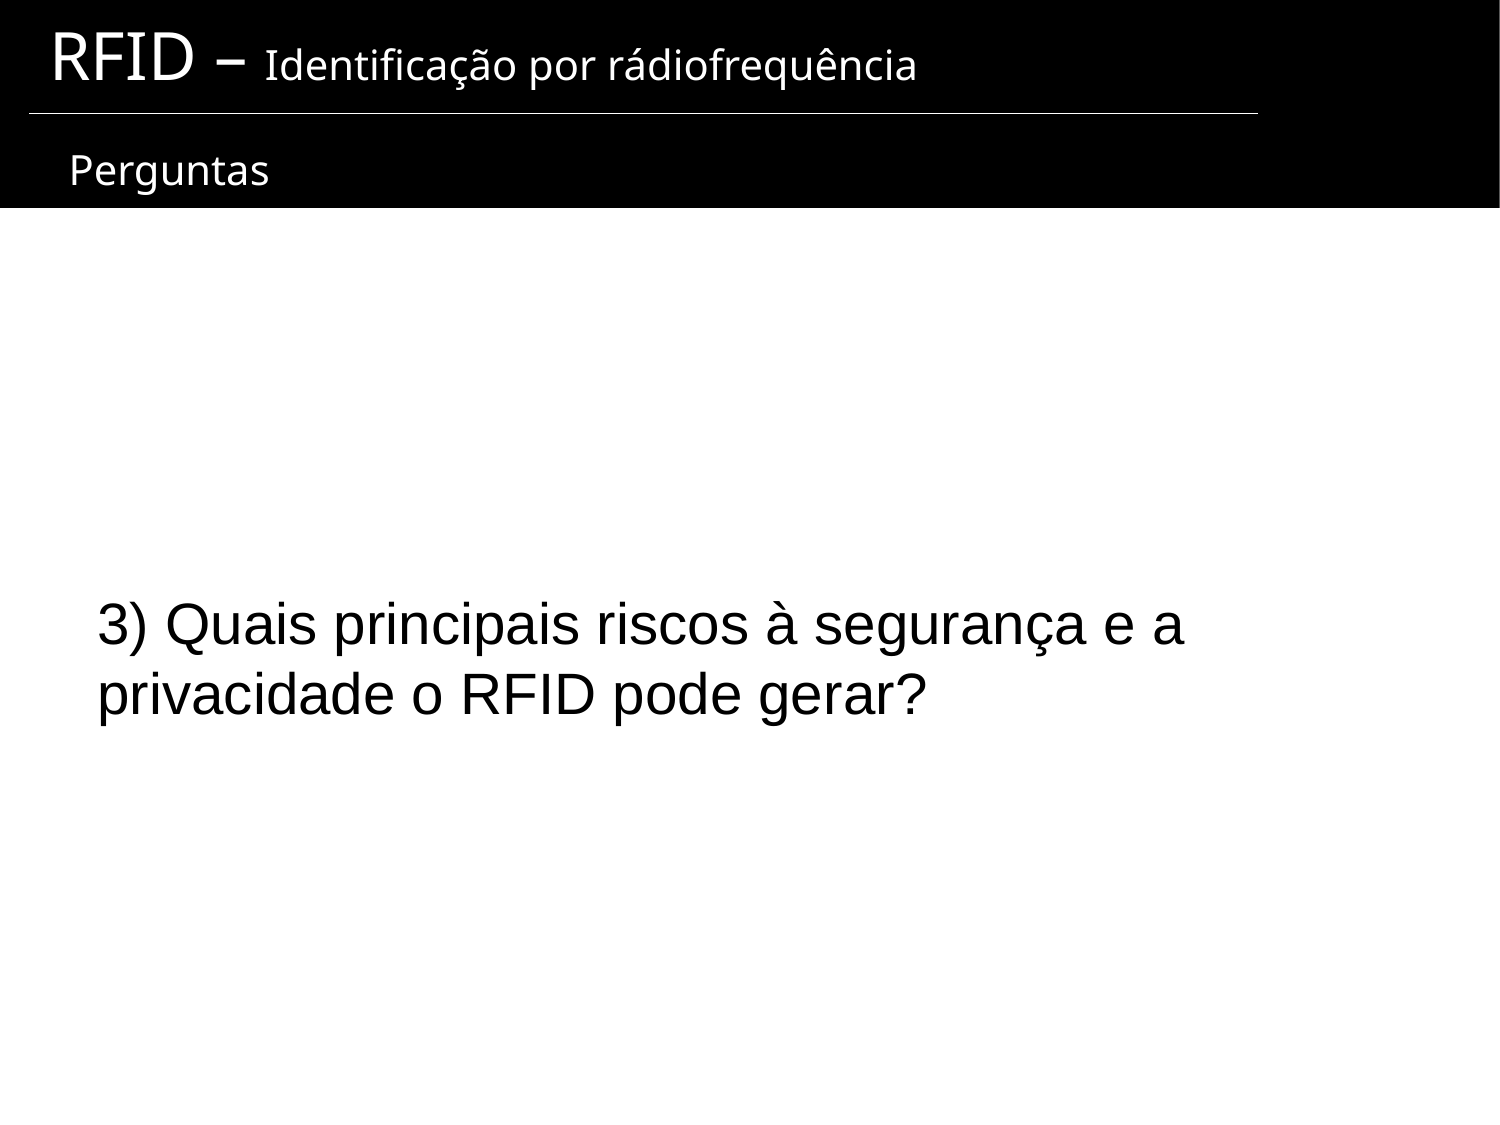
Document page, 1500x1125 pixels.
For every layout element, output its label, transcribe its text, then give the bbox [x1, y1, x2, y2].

text_box 3) Quais principais riscos à segurança e a privacidade o RFID pode gerar? [82, 533, 1441, 744]
text_box RFID – Identificação por rádiofrequência Perguntas [0, 0, 1500, 210]
text_box [47, 283, 1382, 1125]
